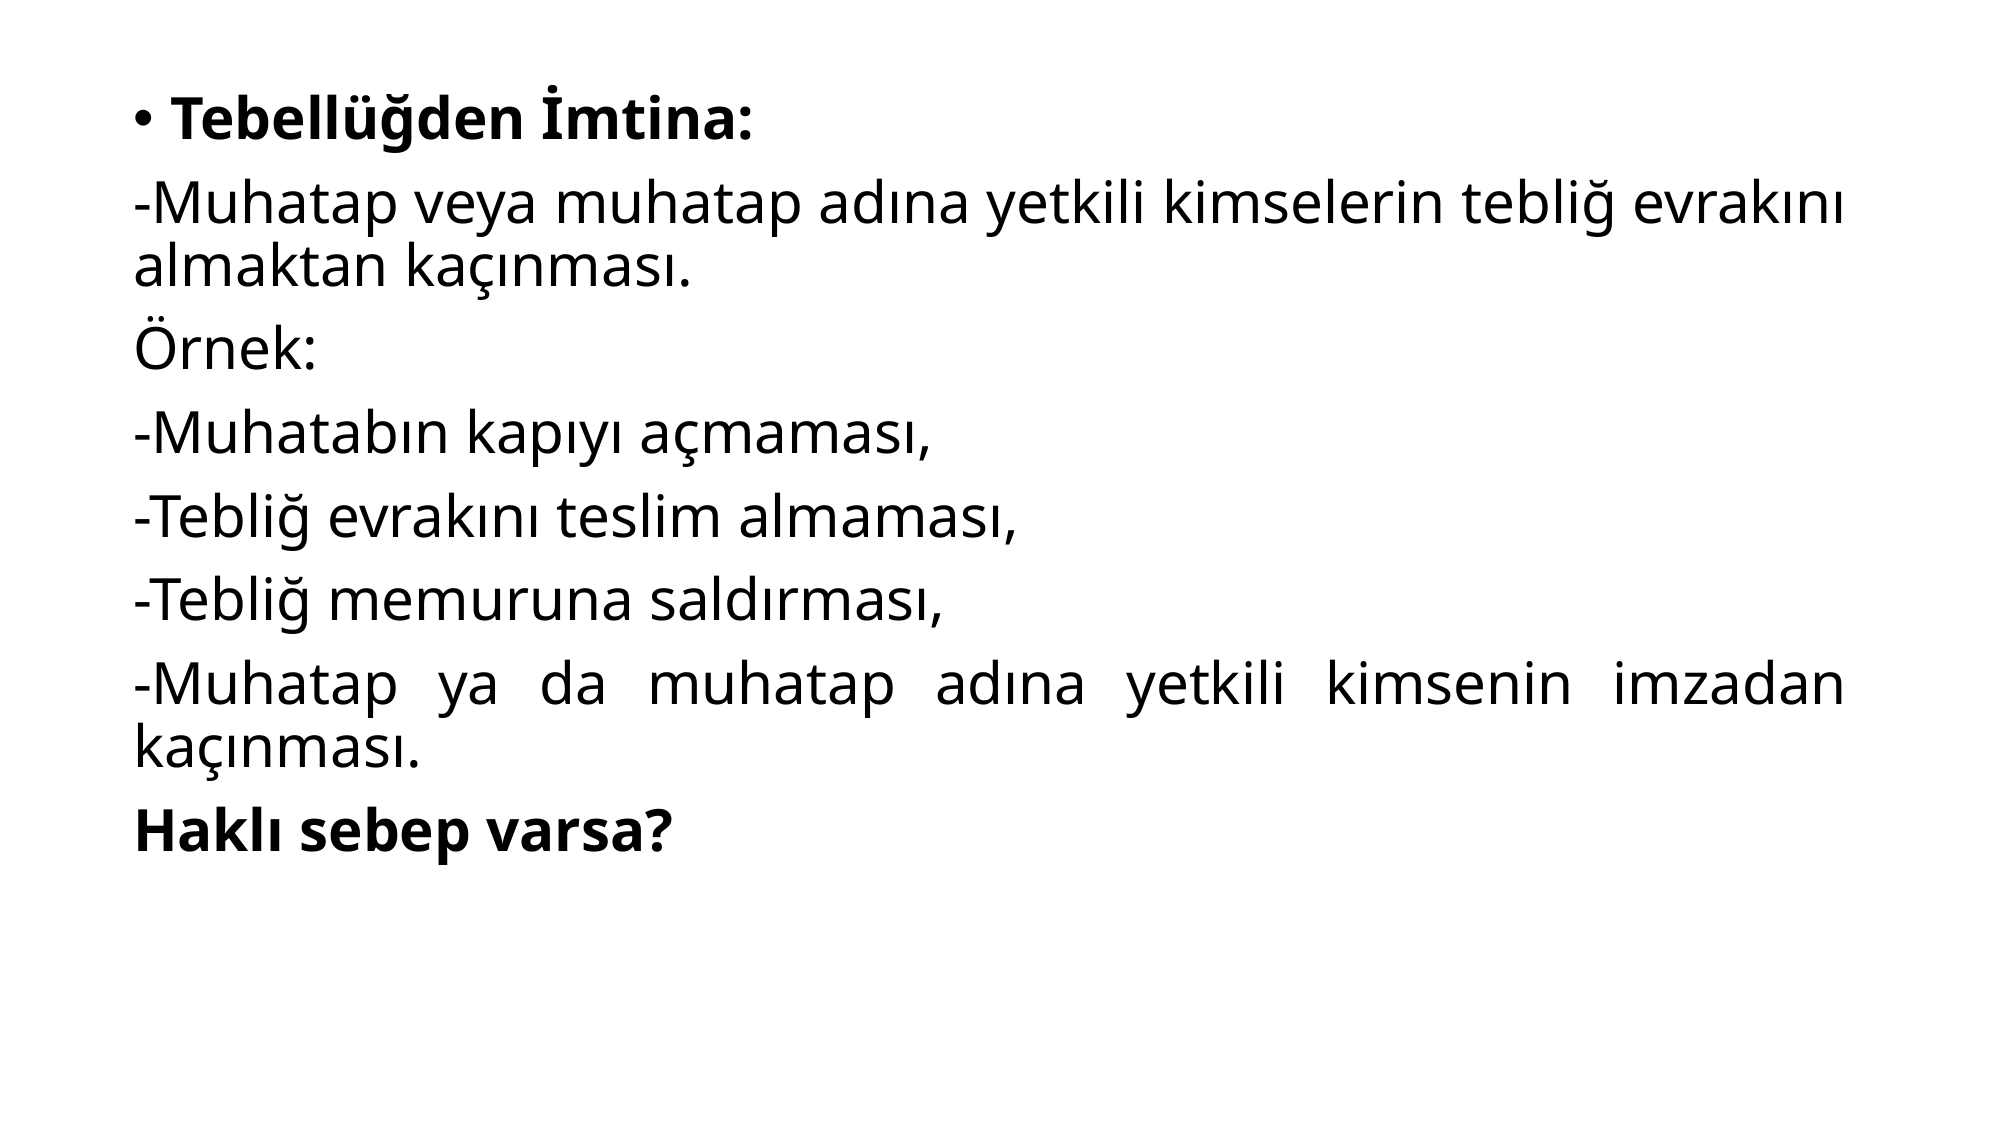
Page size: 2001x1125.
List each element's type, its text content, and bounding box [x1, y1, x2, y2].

list Tebellüğden İmtina: -Muhatap veya muhatap adına yetkili kimselerin tebliğ evrakını almaktan kaçınması. Örnek: -Muhatabın kapıyı açmaması, -Tebliğ evrakını teslim almaması, -Tebliğ memuruna saldırması, -Muhatap ya da muhatap adına yetkili kimsenin imzadan kaçınması. Haklı sebep varsa? [118, 81, 1863, 1014]
